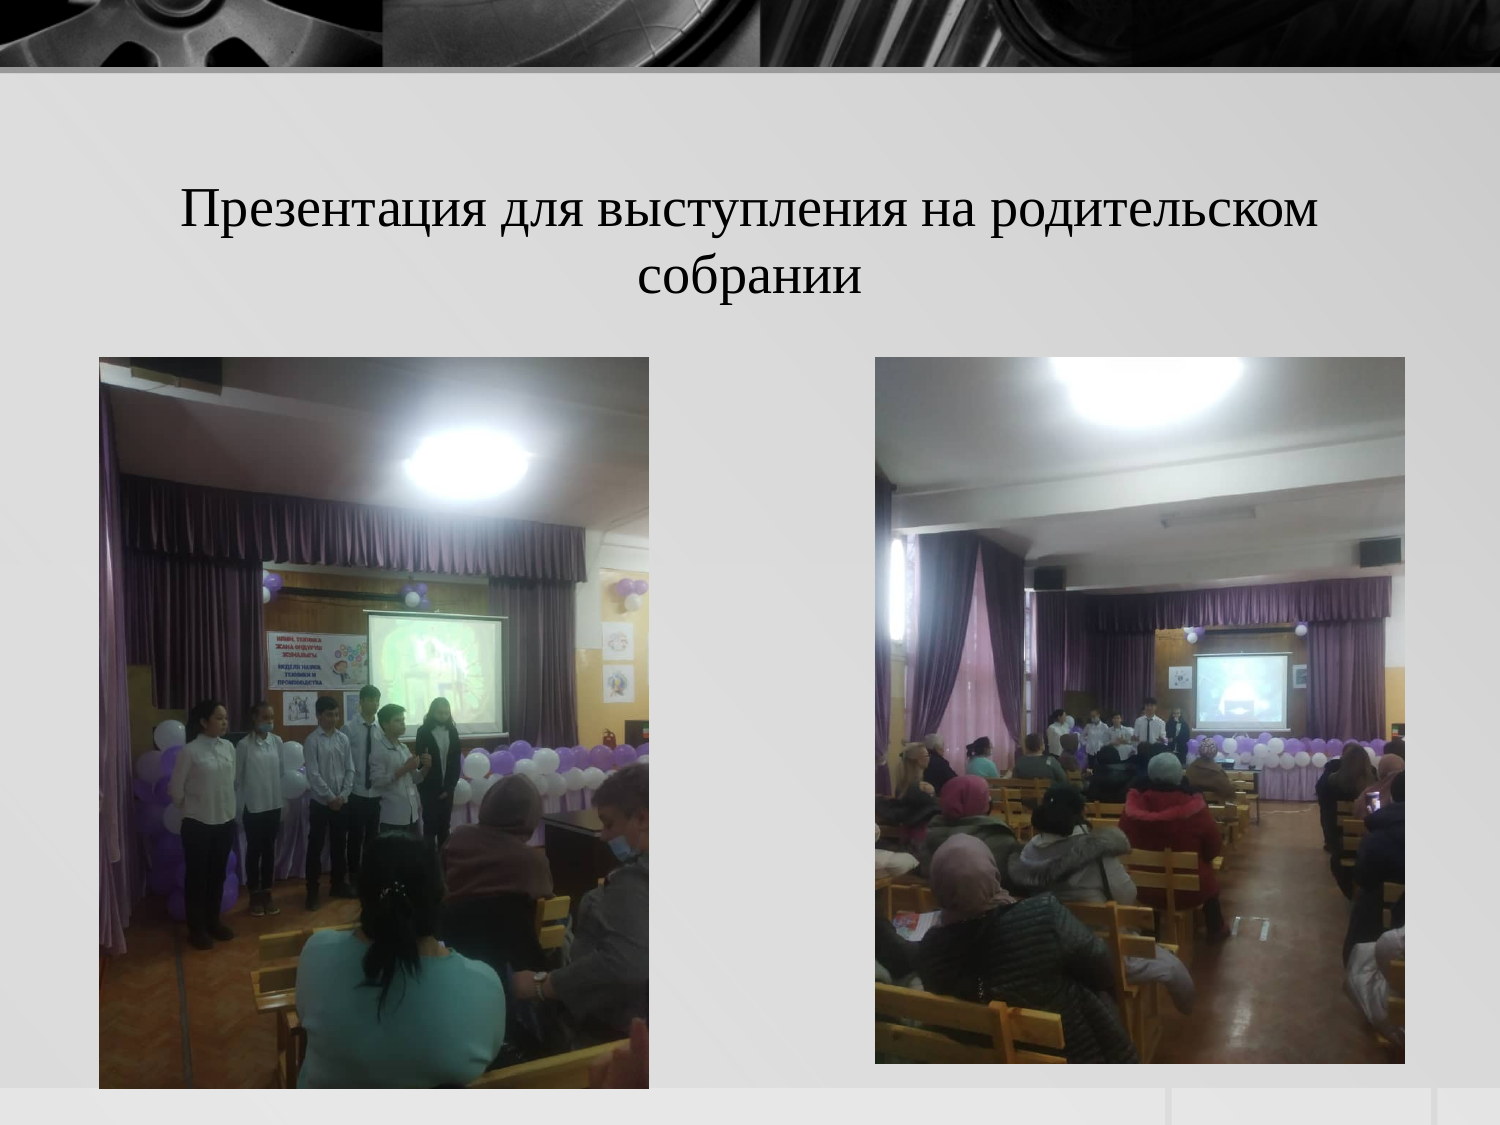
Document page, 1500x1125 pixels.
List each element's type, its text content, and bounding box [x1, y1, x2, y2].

picture [0, 0, 1500, 67]
picture [874, 357, 1405, 1065]
title Презентация для выступления на родительском собрании [75, 162, 1425, 313]
picture [99, 357, 649, 1090]
